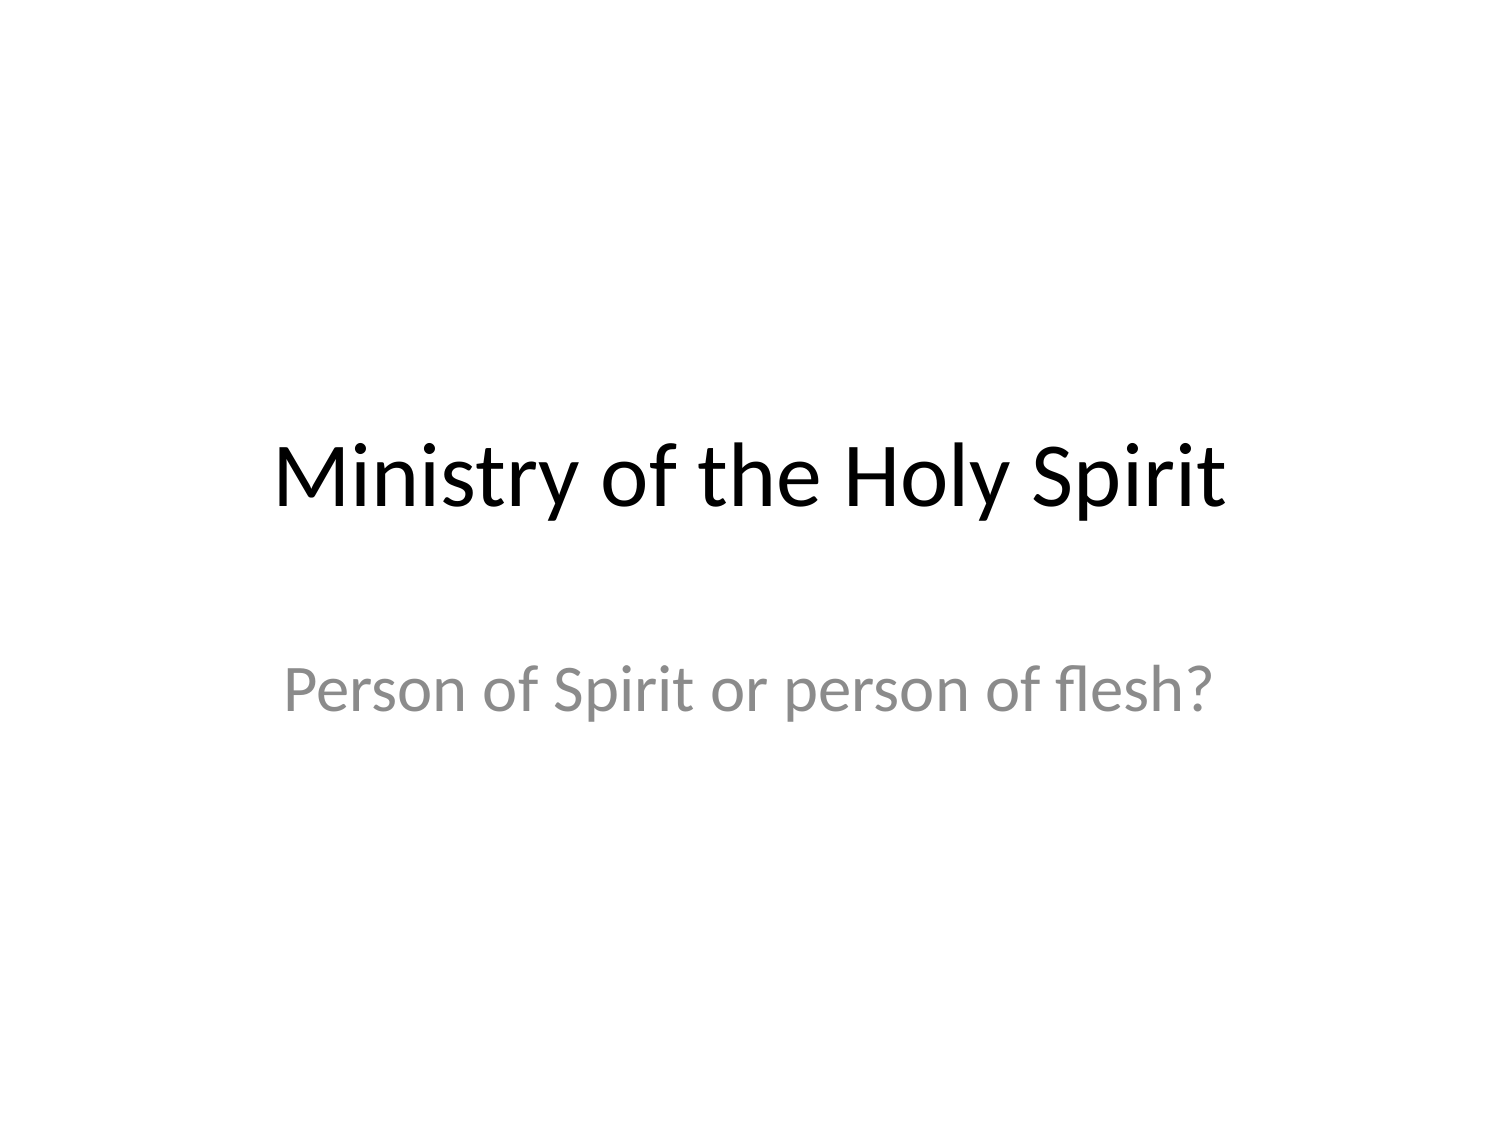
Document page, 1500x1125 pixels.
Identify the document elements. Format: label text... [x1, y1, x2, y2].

subtitle Person of Spirit or person of flesh? [225, 637, 1275, 925]
title Ministry of the Holy Spirit [112, 349, 1388, 591]
